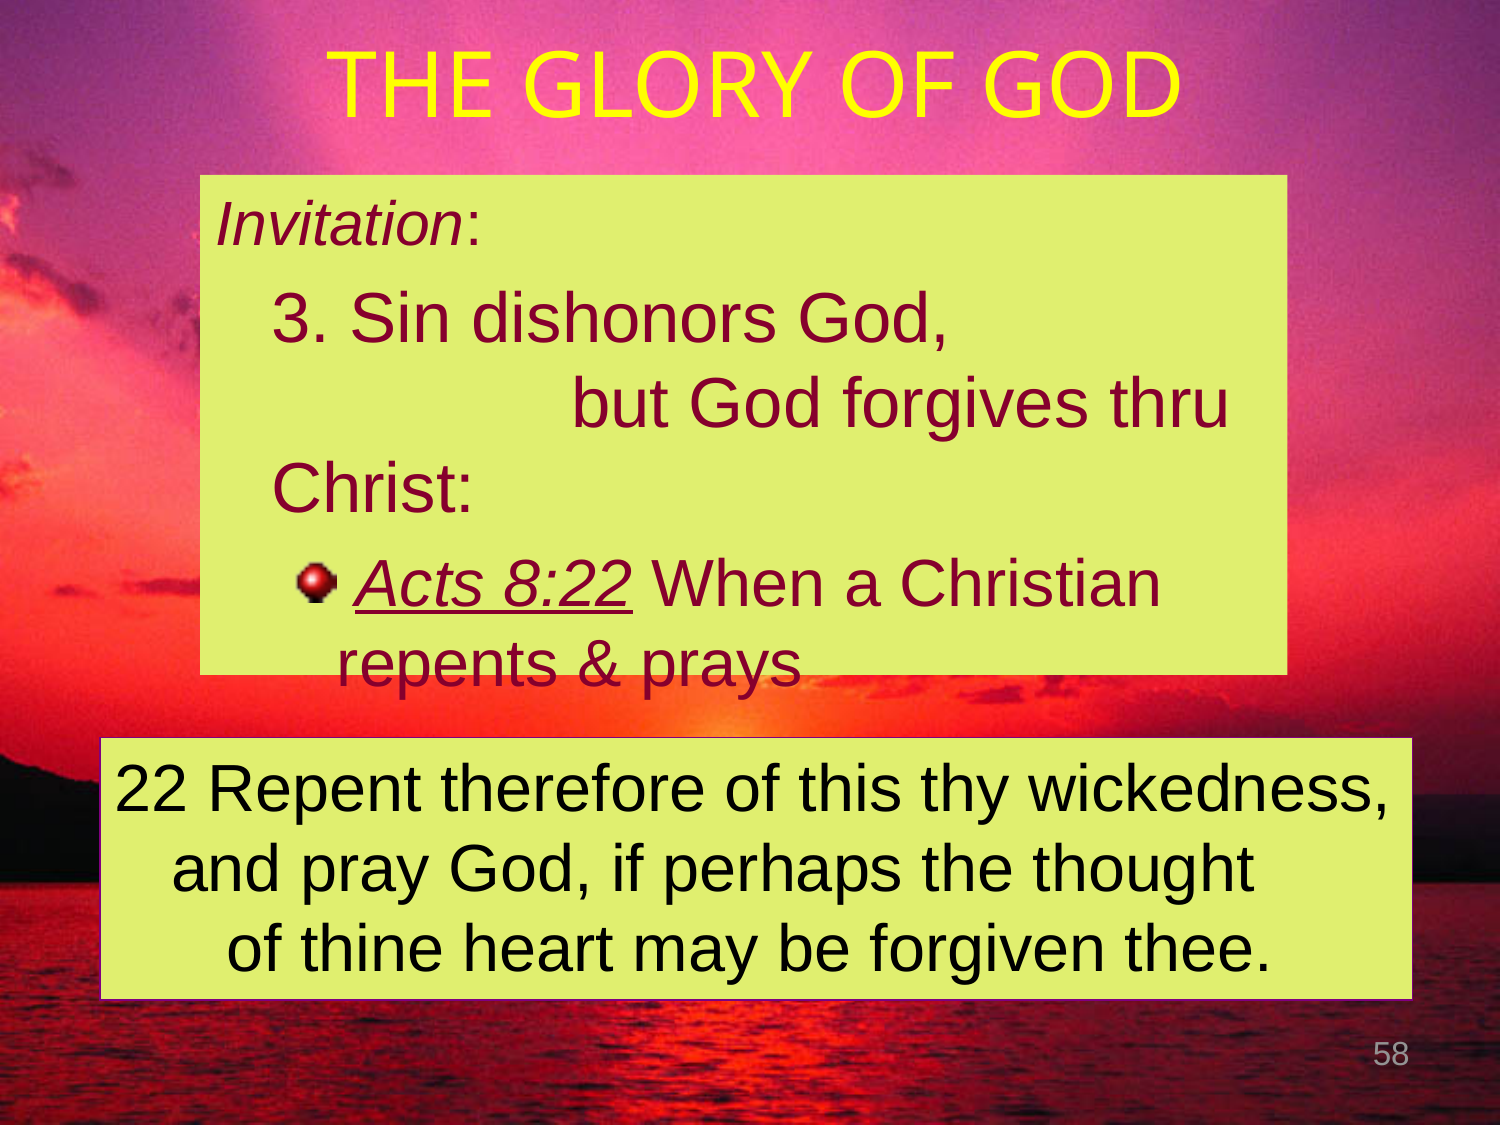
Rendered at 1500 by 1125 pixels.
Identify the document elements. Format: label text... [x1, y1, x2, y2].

picture [0, 0, 1500, 1125]
list Invitation: 3. Sin dishonors God, but God forgives thru Christ: Acts 8:22 When a Christian repents & prays [199, 174, 1288, 676]
text_box 22 Repent therefore of this thy wickedness, and pray God, if perhaps the thought of thine heart may be forgiven thee. [99, 737, 1413, 1000]
title THE GLORY OF GOD [262, 0, 1251, 163]
slide_number 58 [1074, 1024, 1426, 1103]
